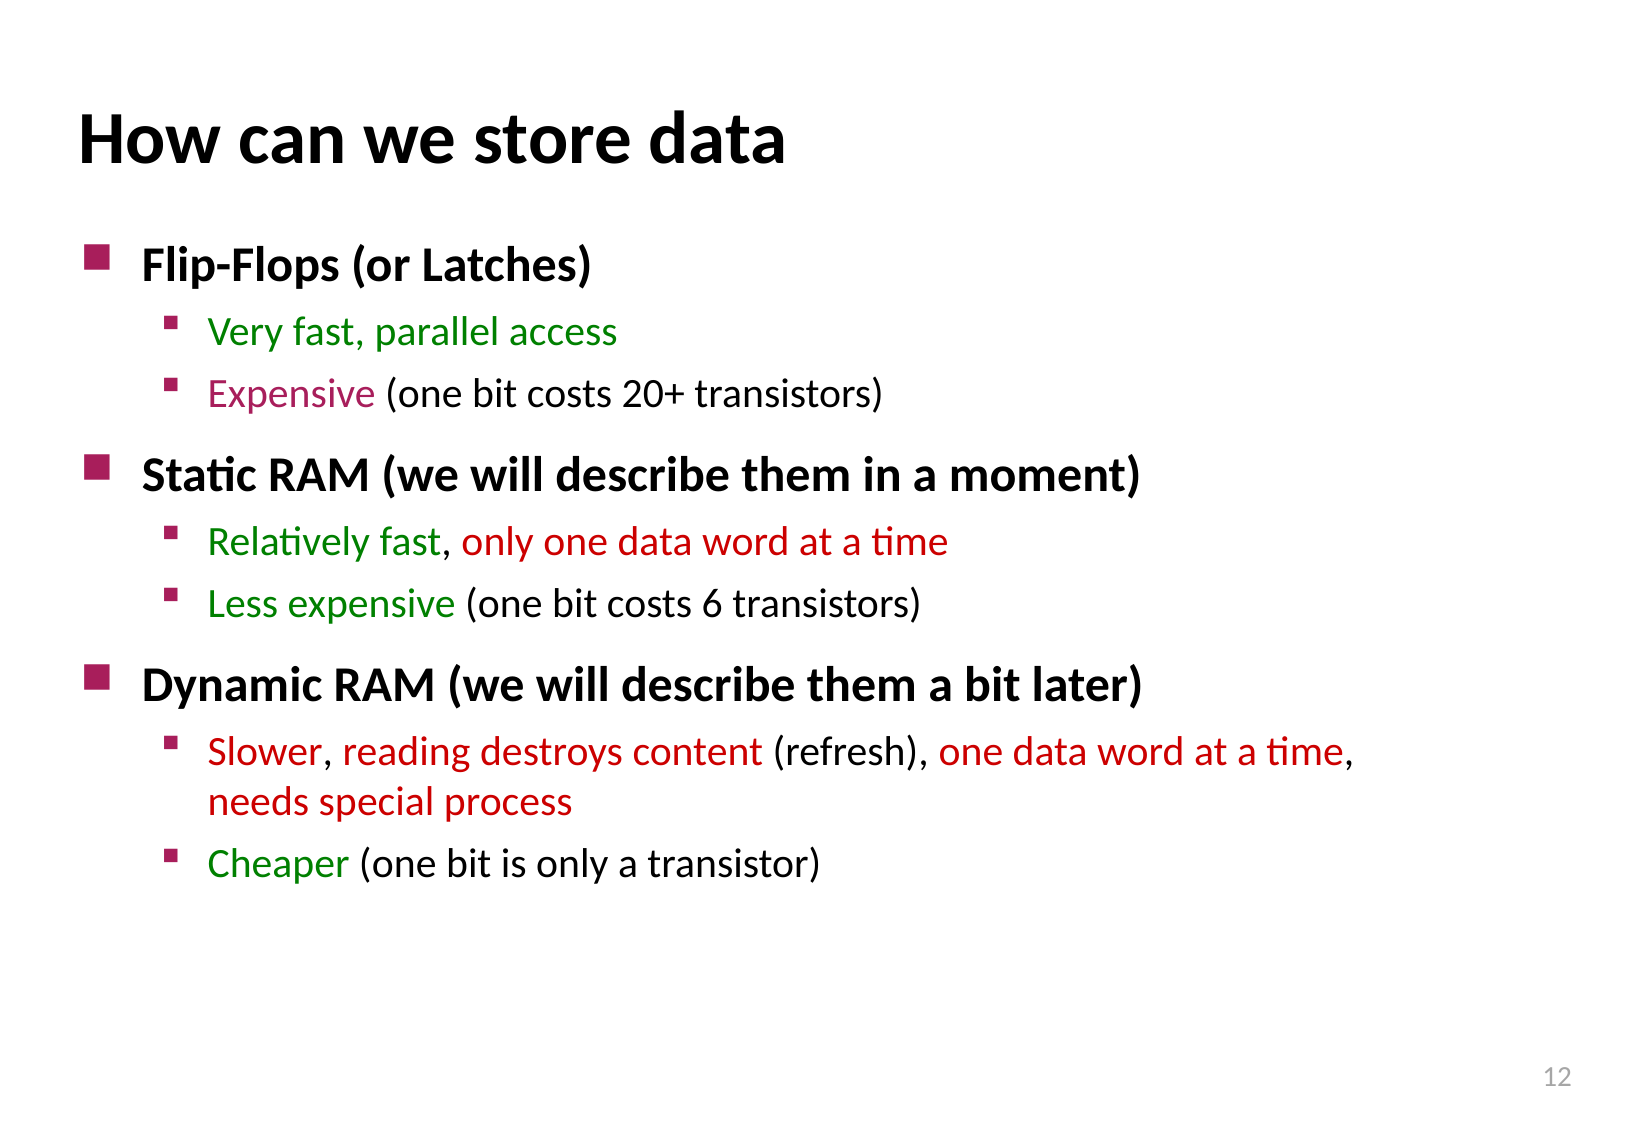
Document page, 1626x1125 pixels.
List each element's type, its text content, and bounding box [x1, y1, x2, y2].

list Flip-Flops (or Latches) Very fast, parallel access Expensive (one bit costs 20+ transistors) Static RAM (we will describe them in a moment) Relatively fast, only one data word at a time Less expensive (one bit costs 6 transistors) Dynamic RAM (we will describe them a bit later) Slower, reading destroys content (refresh), one data word at a time, needs special process Cheaper (one bit is only a transistor) [70, 223, 1474, 1040]
title How can we store data [63, 71, 1413, 197]
